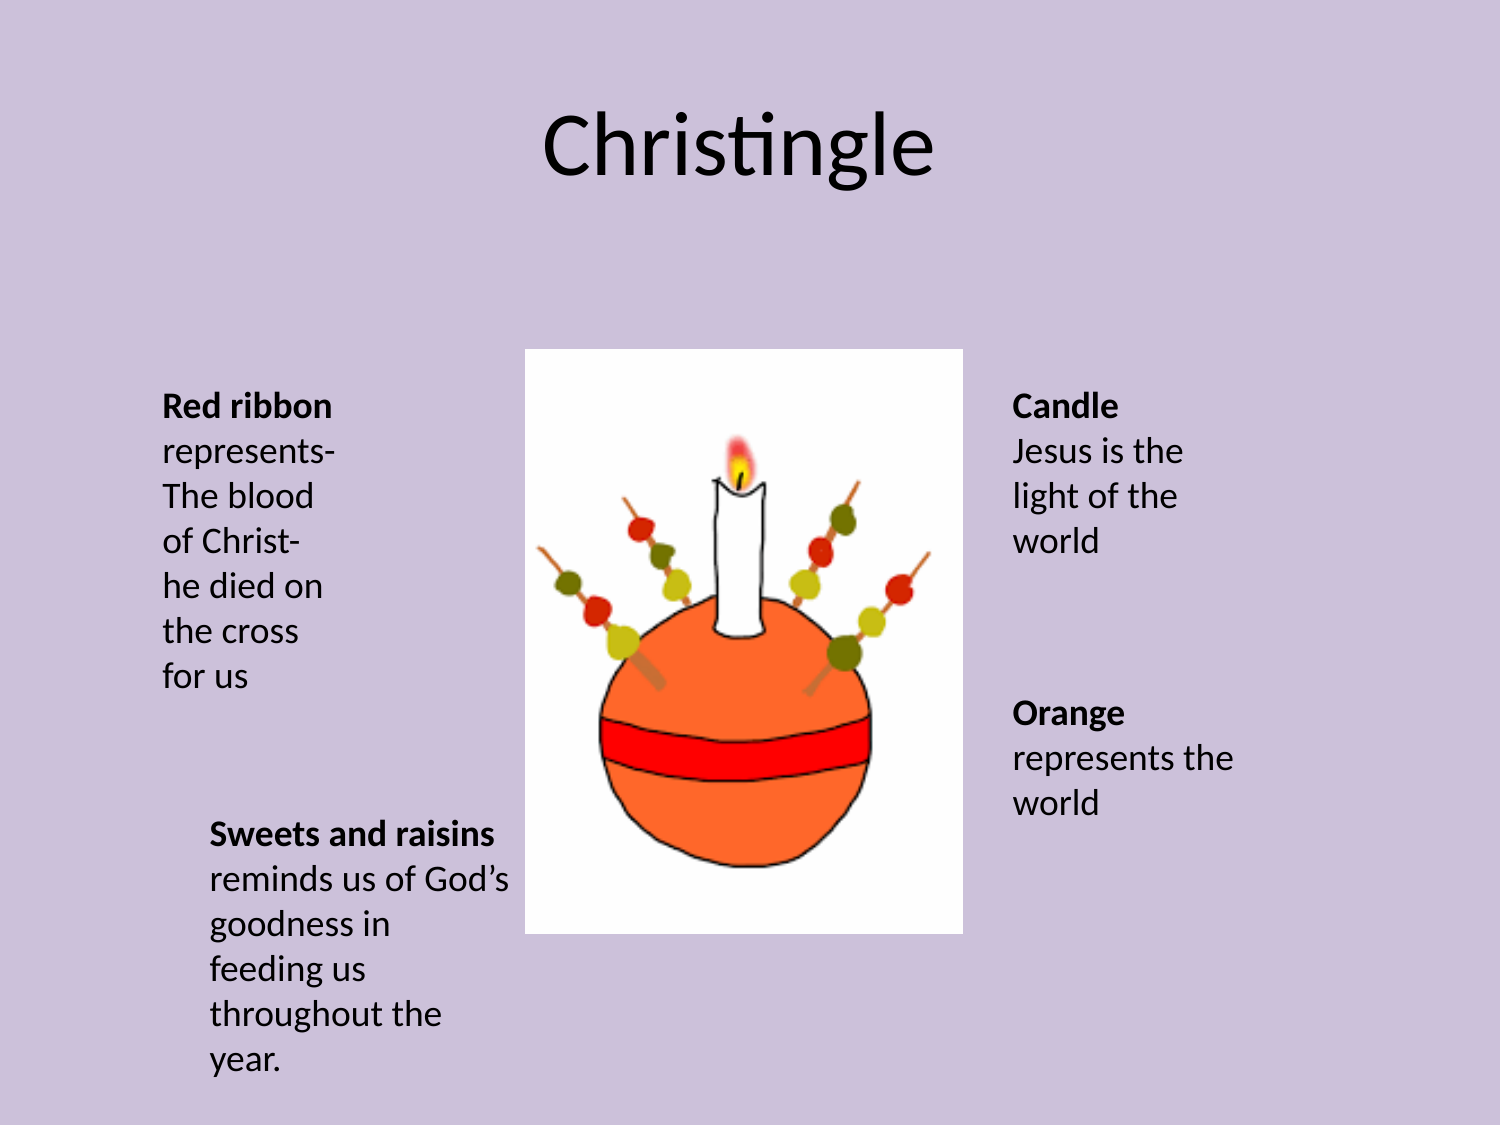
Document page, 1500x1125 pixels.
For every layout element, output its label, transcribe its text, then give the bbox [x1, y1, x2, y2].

text_box Sweets and raisins reminds us of God’s goodness in feeding us throughout the year. [194, 801, 526, 1087]
text_box Red ribbon represents-The blood of Christ- he died on the cross for us [147, 373, 361, 704]
text_box Candle Jesus is the light of the world [997, 373, 1211, 569]
text_box Orange represents the world [998, 680, 1270, 831]
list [525, 349, 963, 934]
title Christingle [75, 45, 1425, 233]
